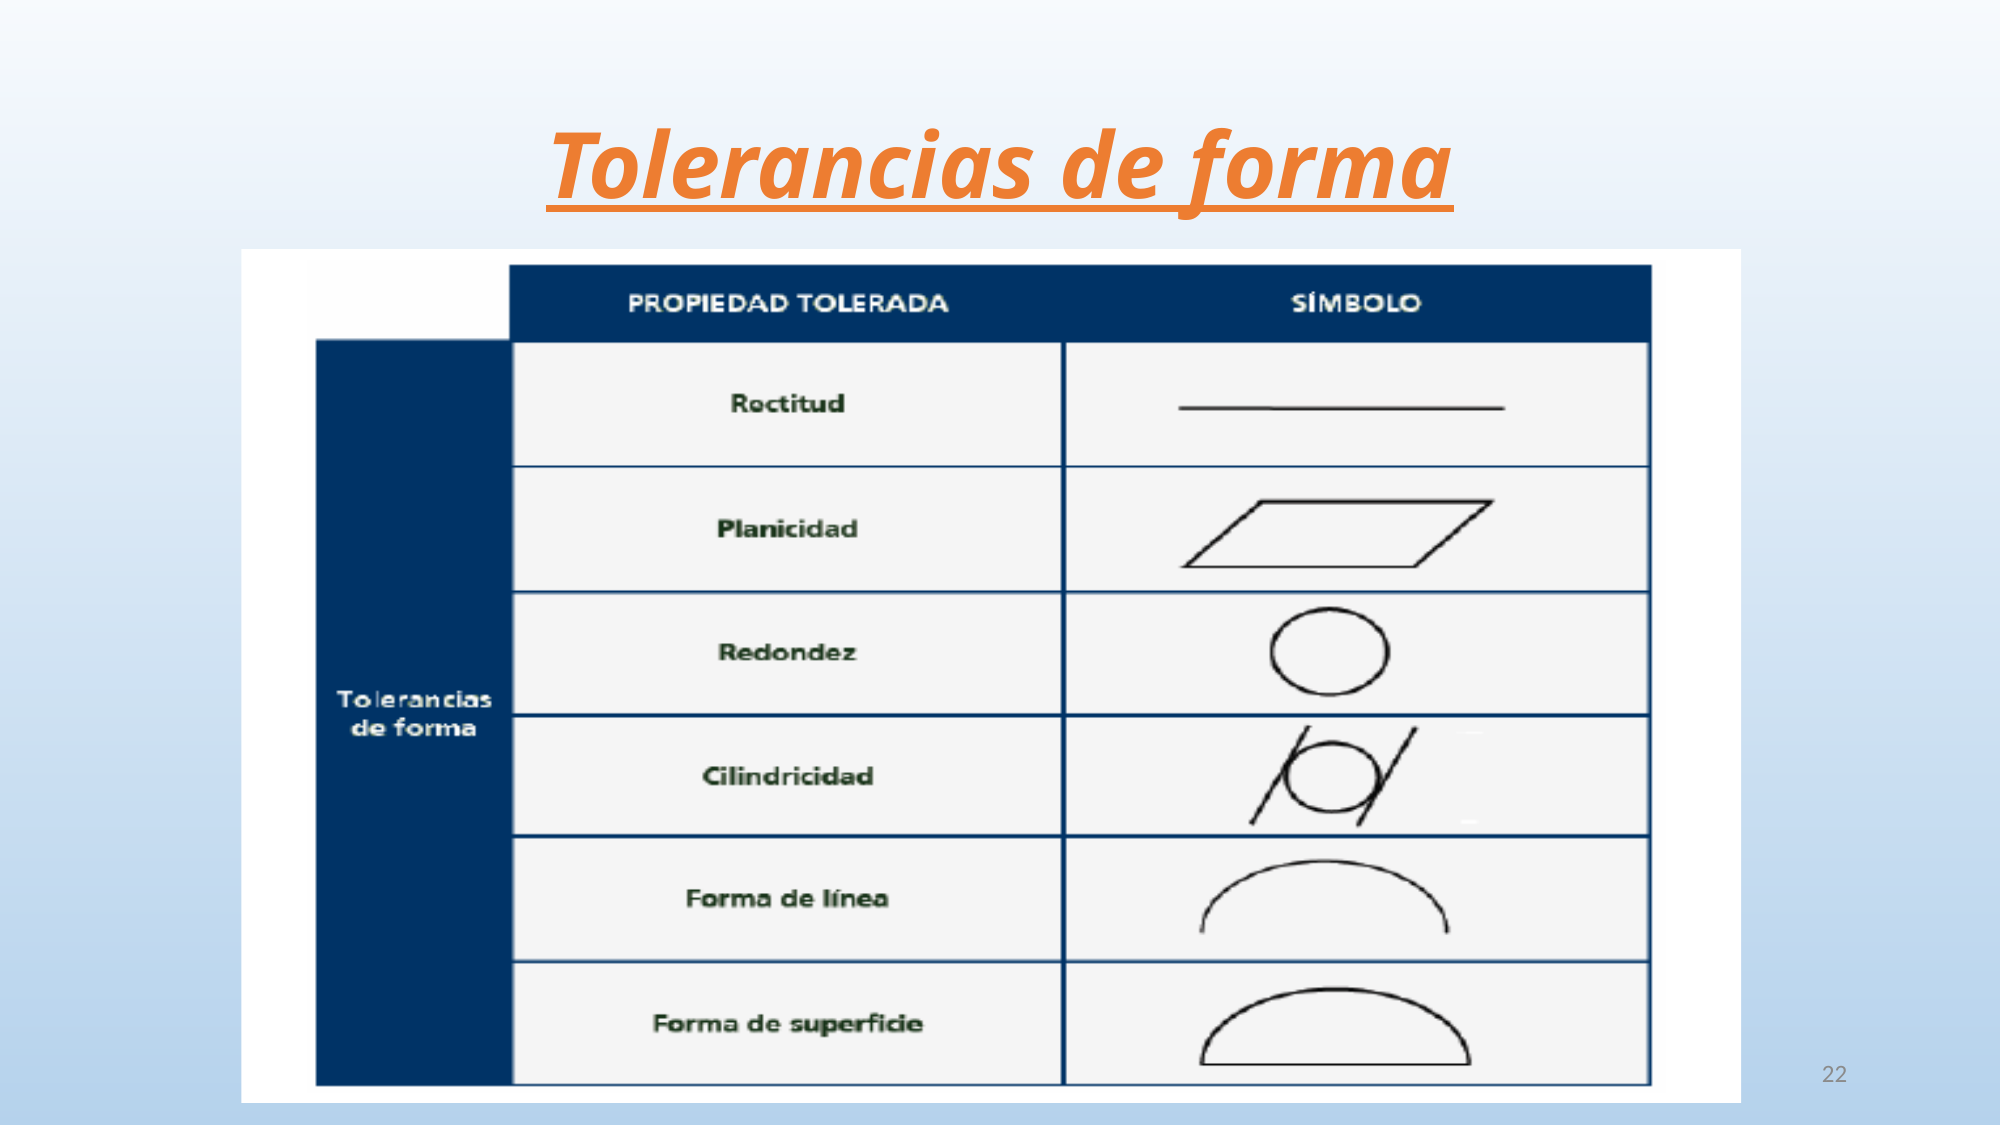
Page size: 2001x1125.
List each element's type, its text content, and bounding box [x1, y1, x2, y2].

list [241, 249, 1742, 1103]
title Tolerancias de forma [137, 59, 1863, 278]
slide_number 22 [1742, 1042, 1863, 1103]
